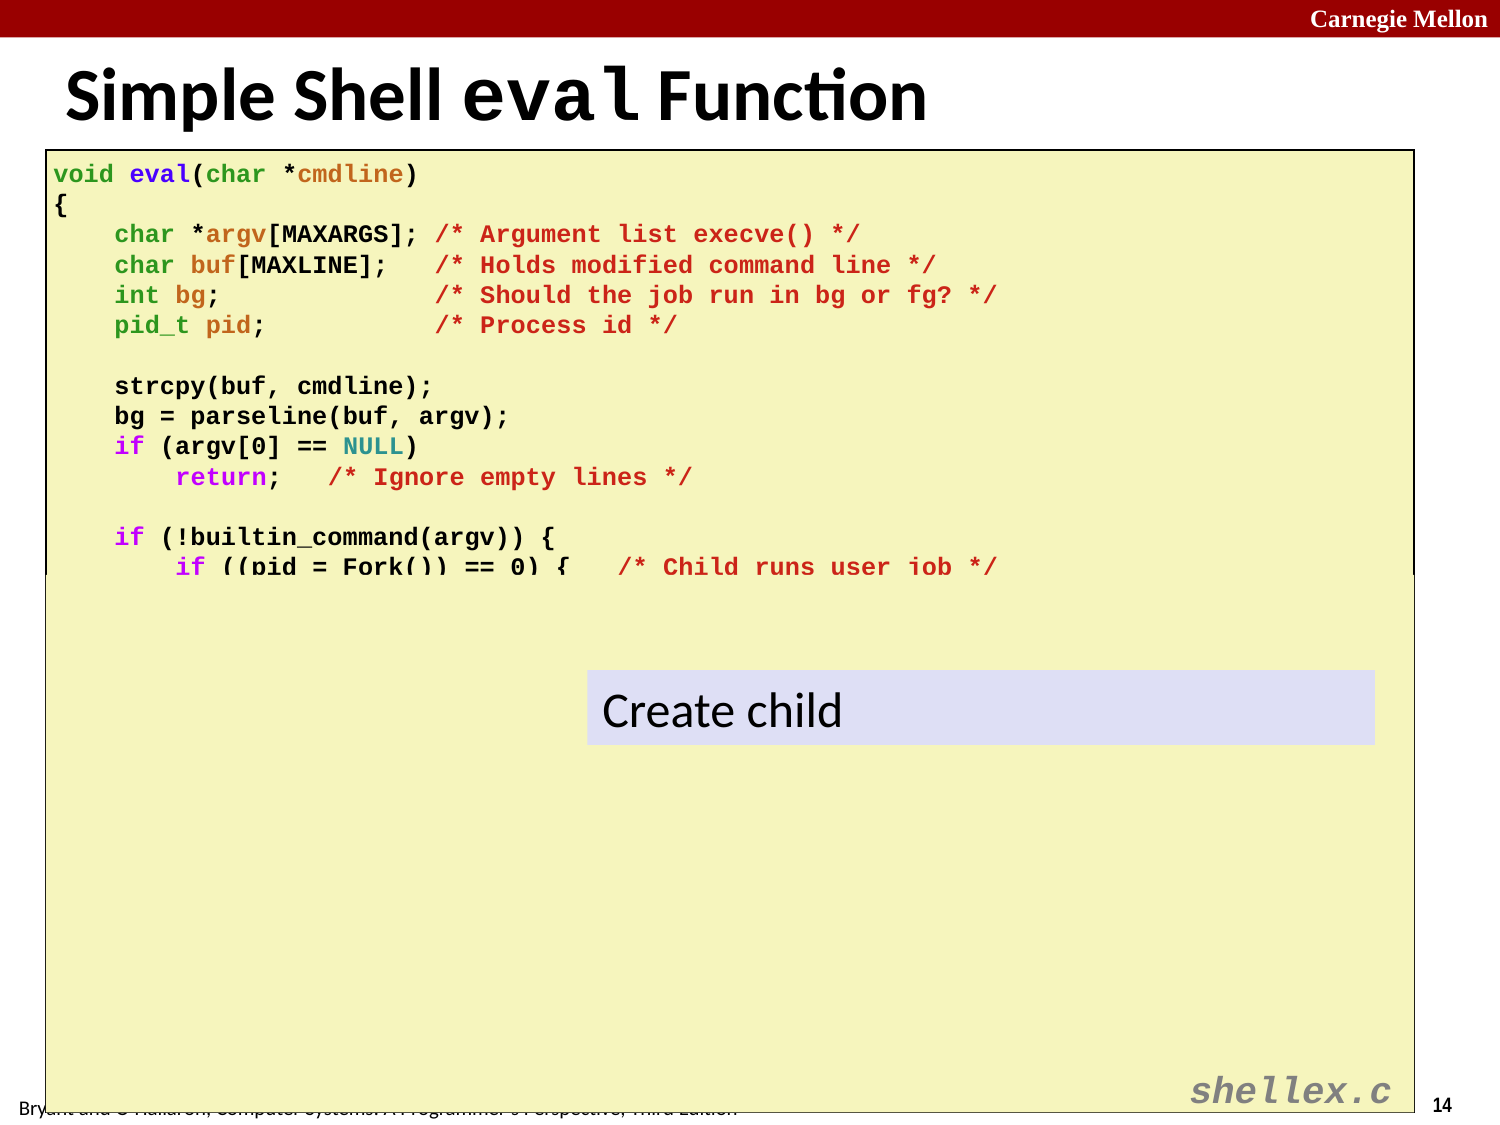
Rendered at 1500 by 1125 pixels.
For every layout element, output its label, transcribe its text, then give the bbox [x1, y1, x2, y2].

title Simple Shell eval Function [49, 25, 1159, 149]
text_box void eval(char *cmdline) { char *argv[MAXARGS]; /* Argument list execve() */ char buf[MAXLINE]; /* Holds modified command line */ int bg; /* Should the job run in bg or fg? */ pid_t pid; /* Process id */ strcpy(buf, cmdline); bg = parseline(buf, argv); if (argv[0] == NULL) return; /* Ignore empty lines */ if (!builtin_command(argv)) { if ((pid = Fork()) == 0) { /* Child runs user job */ if (execve(argv[0], argv, environ) < 0) { printf("%s: Command not found.\n", argv[0]); exit(0); } } /* Parent waits for foreground job to terminate */ if (!bg) { int status; if (waitpid(pid, &status, 0) < 0) unix_error("waitfg: waitpid error"); } else printf("%d %s", pid, cmdline); } return; } [45, 149, 1415, 574]
text_box [45, 574, 1415, 1113]
text_box shellex.c [1174, 1062, 1407, 1121]
text_box Create child [587, 670, 1375, 745]
